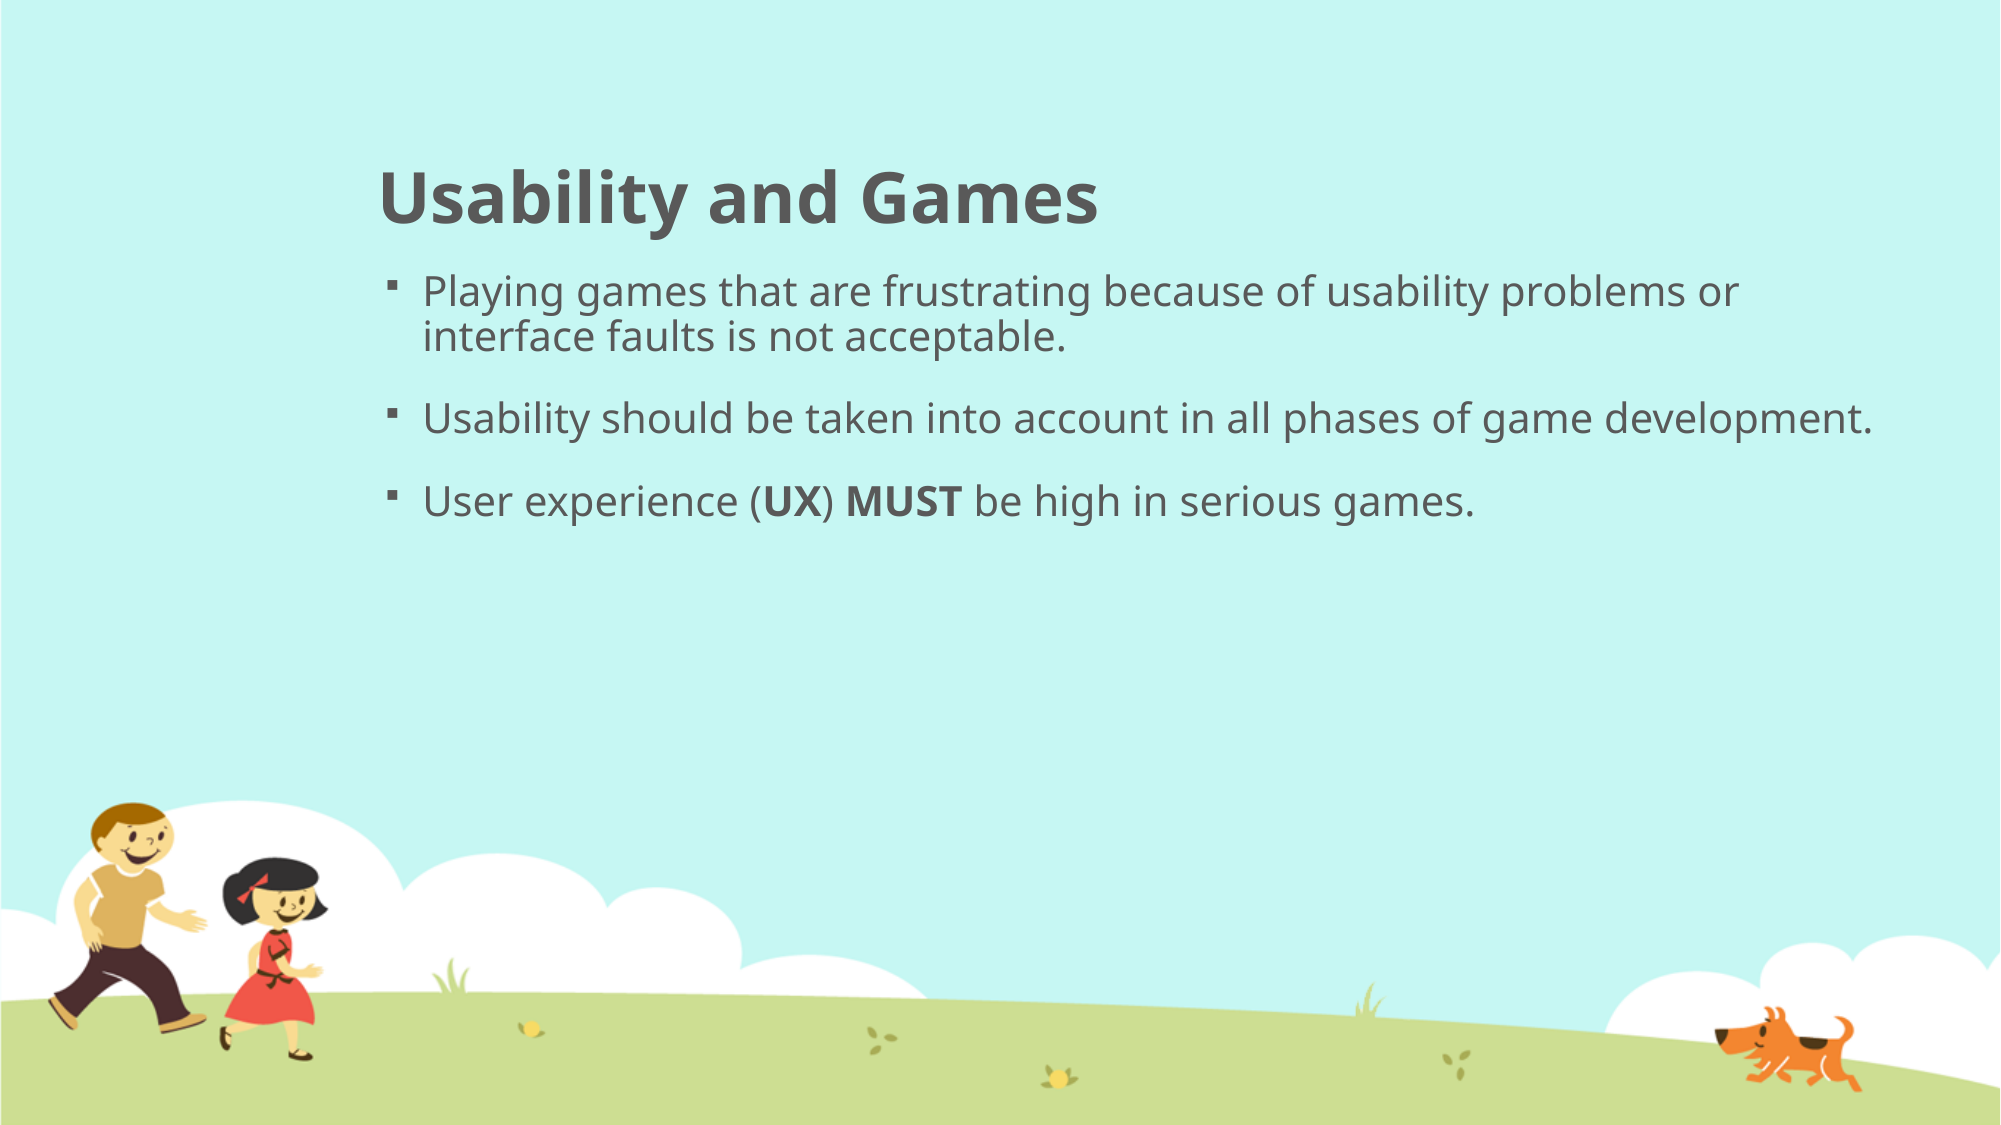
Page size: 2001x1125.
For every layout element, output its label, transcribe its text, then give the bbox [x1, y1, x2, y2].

title Usability and Games [362, 50, 1900, 247]
picture [0, 0, 2001, 1125]
list Playing games that are frustrating because of usability problems or interface faults is not acceptable. Usability should be taken into account in all phases of game development. User experience (UX) MUST be high in serious games. [362, 262, 1900, 938]
